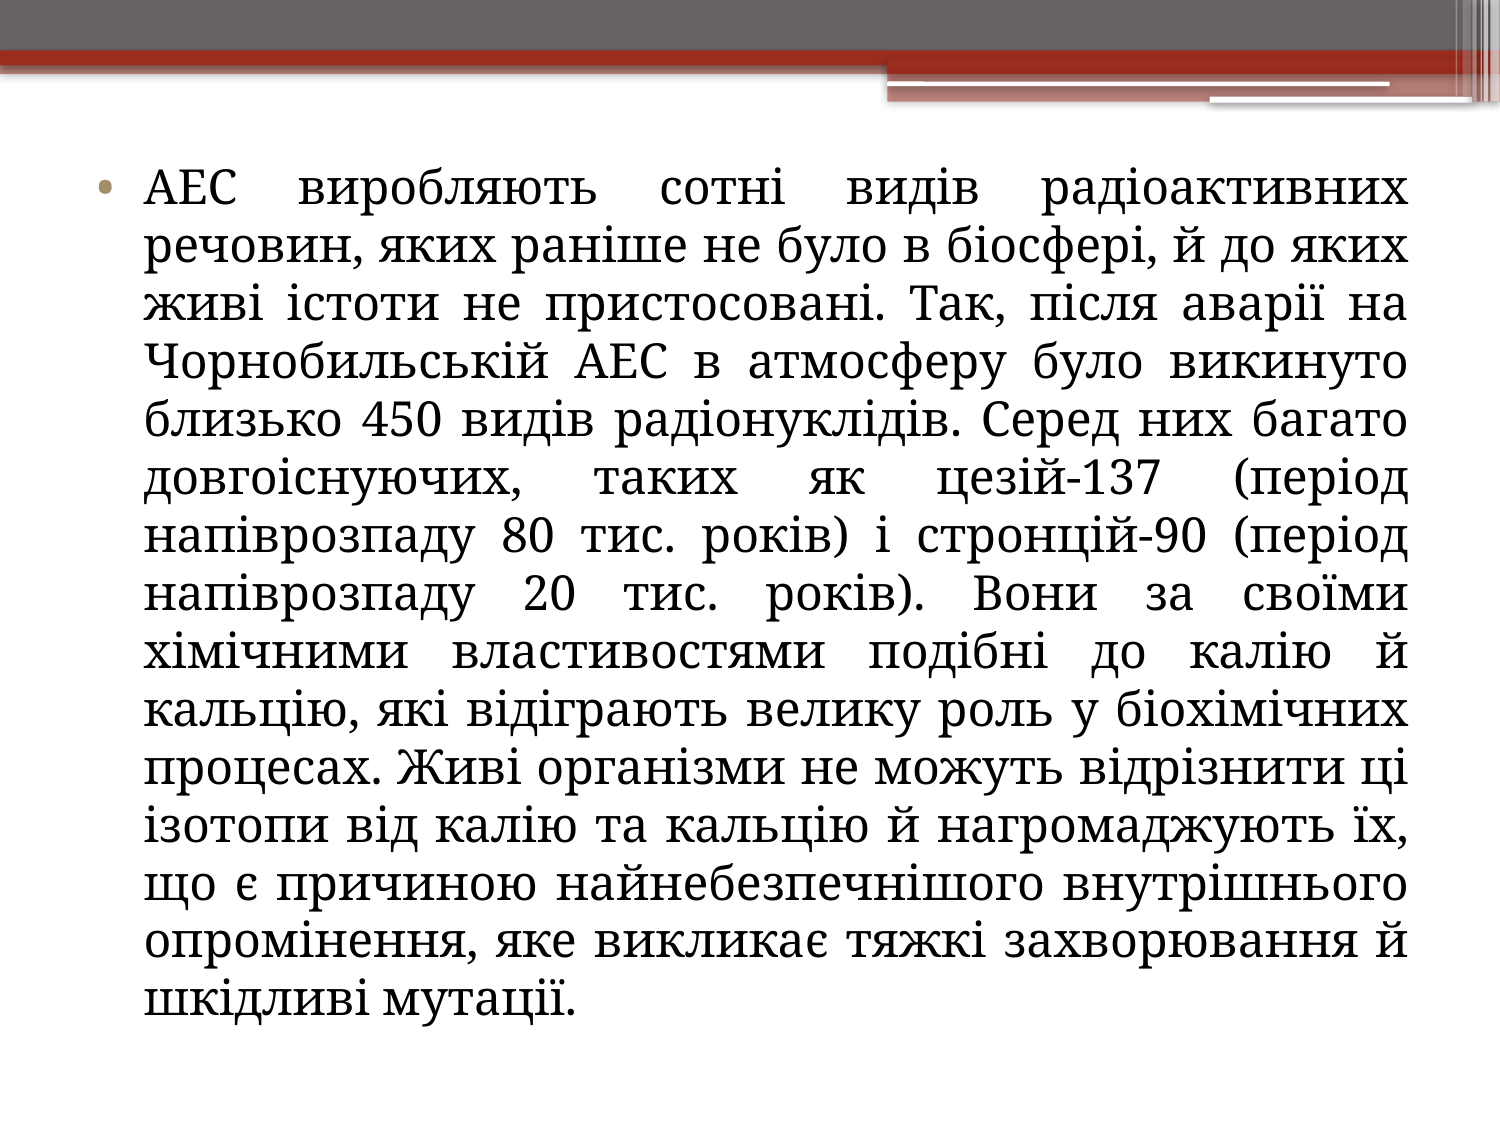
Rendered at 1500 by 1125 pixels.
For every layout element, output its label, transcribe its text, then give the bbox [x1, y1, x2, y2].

list АЕС виробляють сотні видів радіоактивних речовин, яких раніше не було в біосфері, й до яких живі істоти не пристосовані. Так, після аварії на Чорнобильській АЕС в атмосферу було викинуто близько 450 видів радіонуклідів. Серед них багато довгоіснуючих, таких як цезій-137 (період напіврозпаду 80 тис. років) і стронцій-90 (період напіврозпаду 20 тис. років). Вони за своїми хімічними властивостями подібні до калію й кальцію, які відіграють велику роль у біохімічних процесах. Живі організми не можуть відрізнити ці ізотопи від калію та кальцію й нагромаджують їх, що є причиною найнебезпечнішого внутрішнього опромінення, яке викликає тяжкі захворювання й шкідливі мутації. [75, 149, 1425, 1079]
